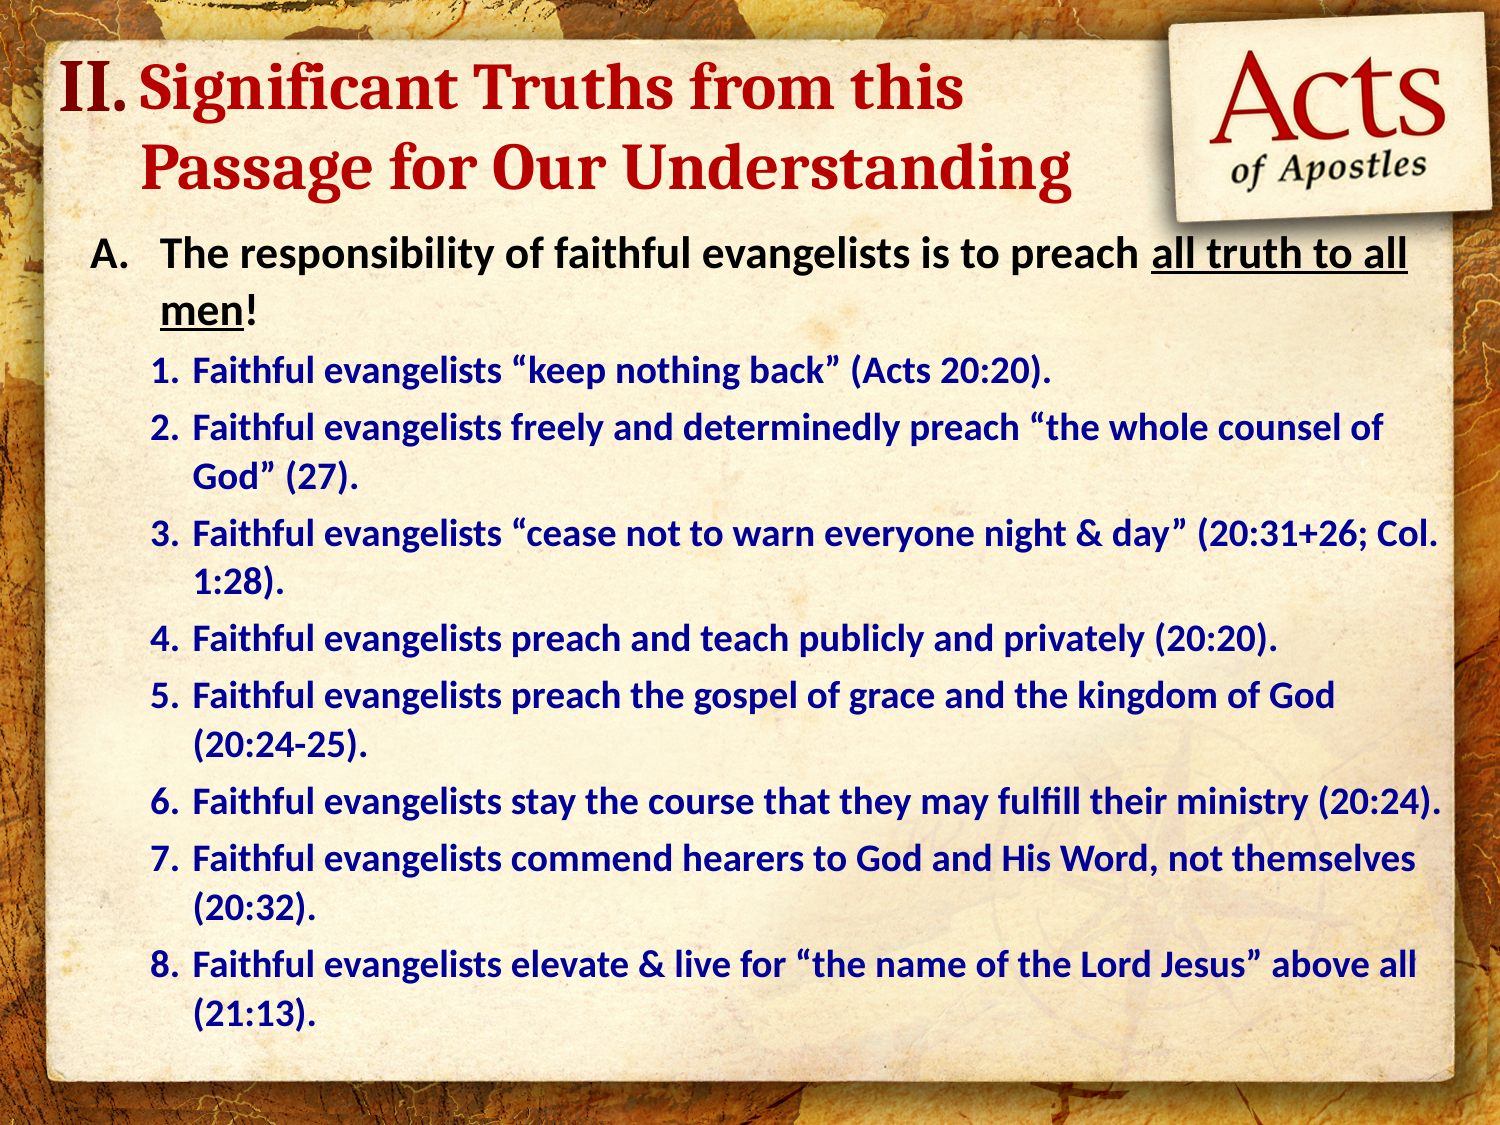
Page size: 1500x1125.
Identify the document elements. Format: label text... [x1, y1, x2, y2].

list The responsibility of faithful evangelists is to preach all truth to all men! Faithful evangelists “keep nothing back” (Acts 20:20). Faithful evangelists freely and determinedly preach “the whole counsel of God” (27). Faithful evangelists “cease not to warn everyone night & day” (20:31+26; Col. 1:28). Faithful evangelists preach and teach publicly and privately (20:20). Faithful evangelists preach the gospel of grace and the kingdom of God (20:24-25). Faithful evangelists stay the course that they may fulfill their ministry (20:24). Faithful evangelists commend hearers to God and His Word, not themselves (20:32). Faithful evangelists elevate & live for “the name of the Lord Jesus” above all (21:13). [75, 212, 1463, 1088]
picture [0, 0, 1500, 1125]
text_box Significant Truths from this Passage for Our Understanding [125, 45, 1225, 200]
text_box II. [37, 37, 150, 125]
